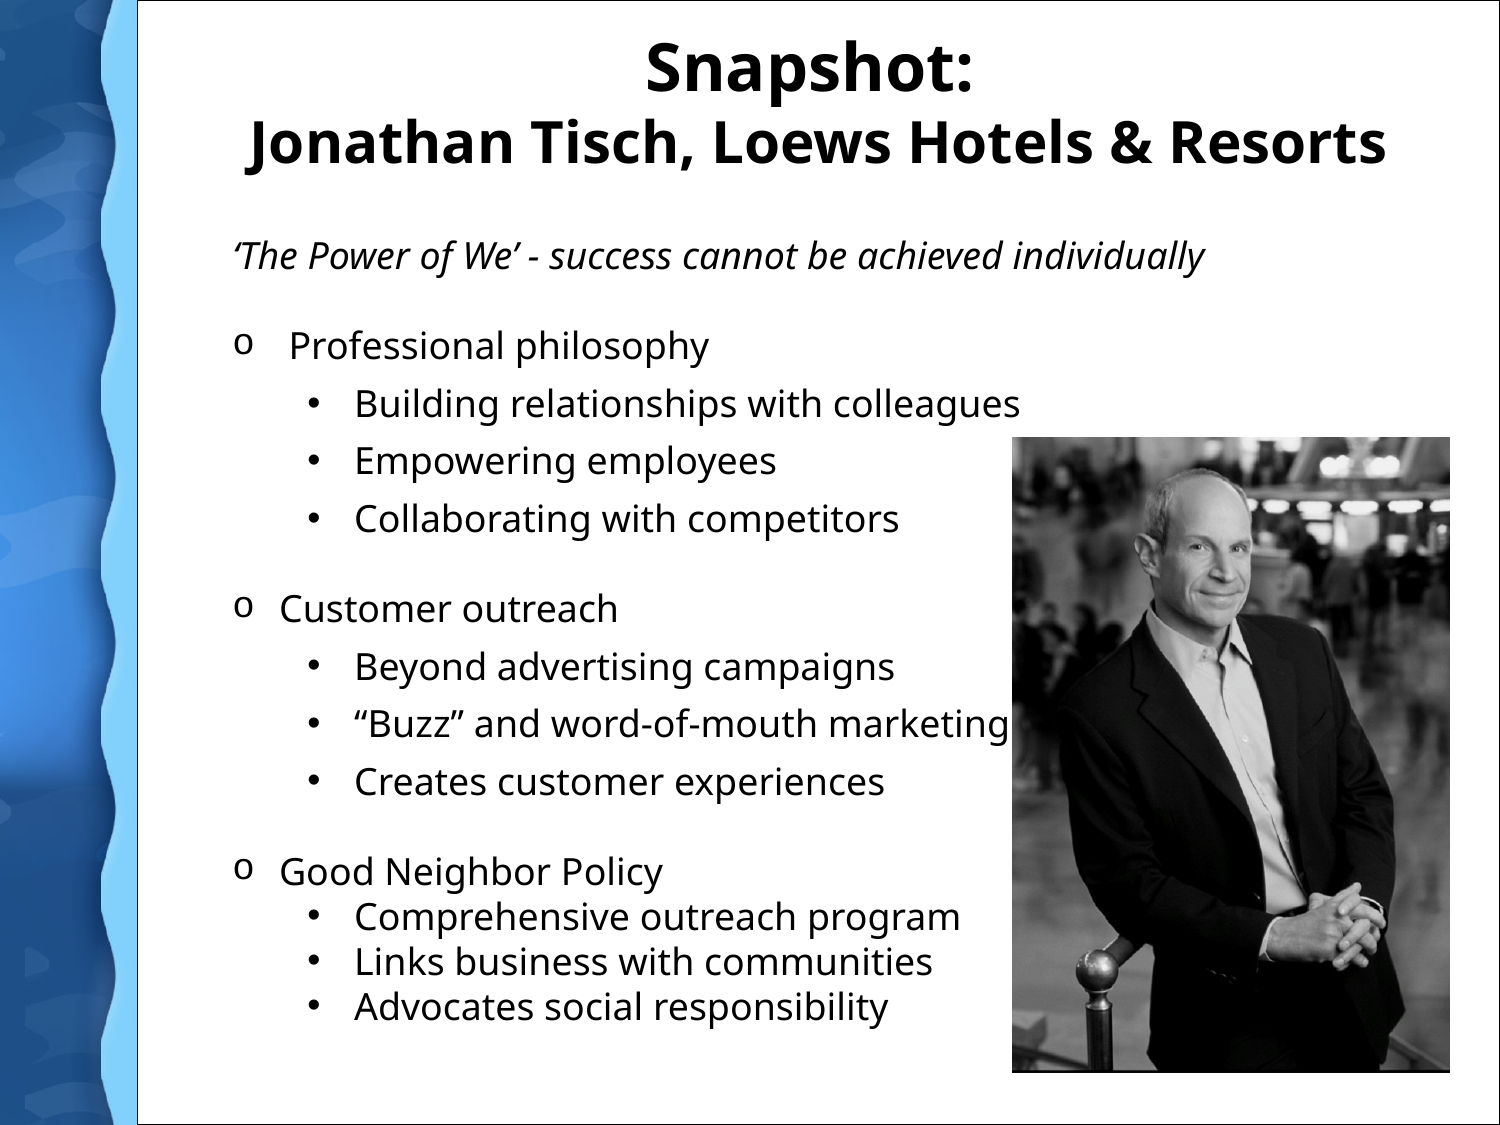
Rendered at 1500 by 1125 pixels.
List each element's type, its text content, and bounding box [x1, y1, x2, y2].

picture [1012, 436, 1451, 1074]
text_box ‘The Power of We’ - success cannot be achieved individually Professional philosophy Building relationships with colleagues Empowering employees Collaborating with competitors Customer outreach Beyond advertising campaigns “Buzz” and word-of-mouth marketing Creates customer experiences Good Neighbor Policy Comprehensive outreach program Links business with communities Advocates social responsibility [217, 224, 1455, 1035]
picture [0, 0, 137, 1125]
title Snapshot: Jonathan Tisch, Loews Hotels & Resorts [187, 50, 1450, 150]
